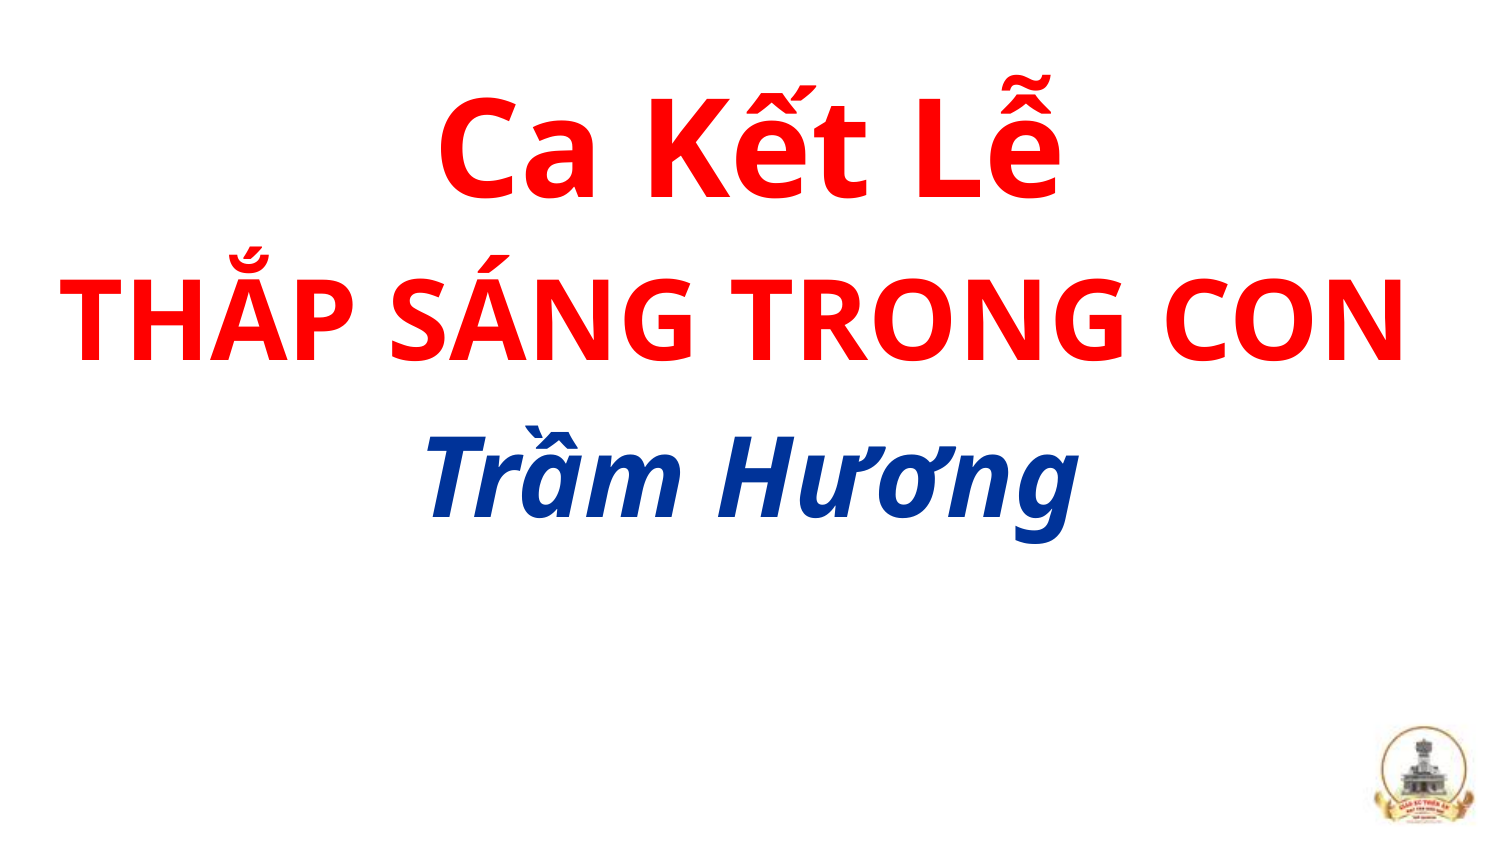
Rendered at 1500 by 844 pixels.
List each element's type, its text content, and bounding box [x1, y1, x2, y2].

subtitle Ca Kết Lễ THẮP SÁNG TRONG CON Trầm Hương [0, 0, 1500, 844]
